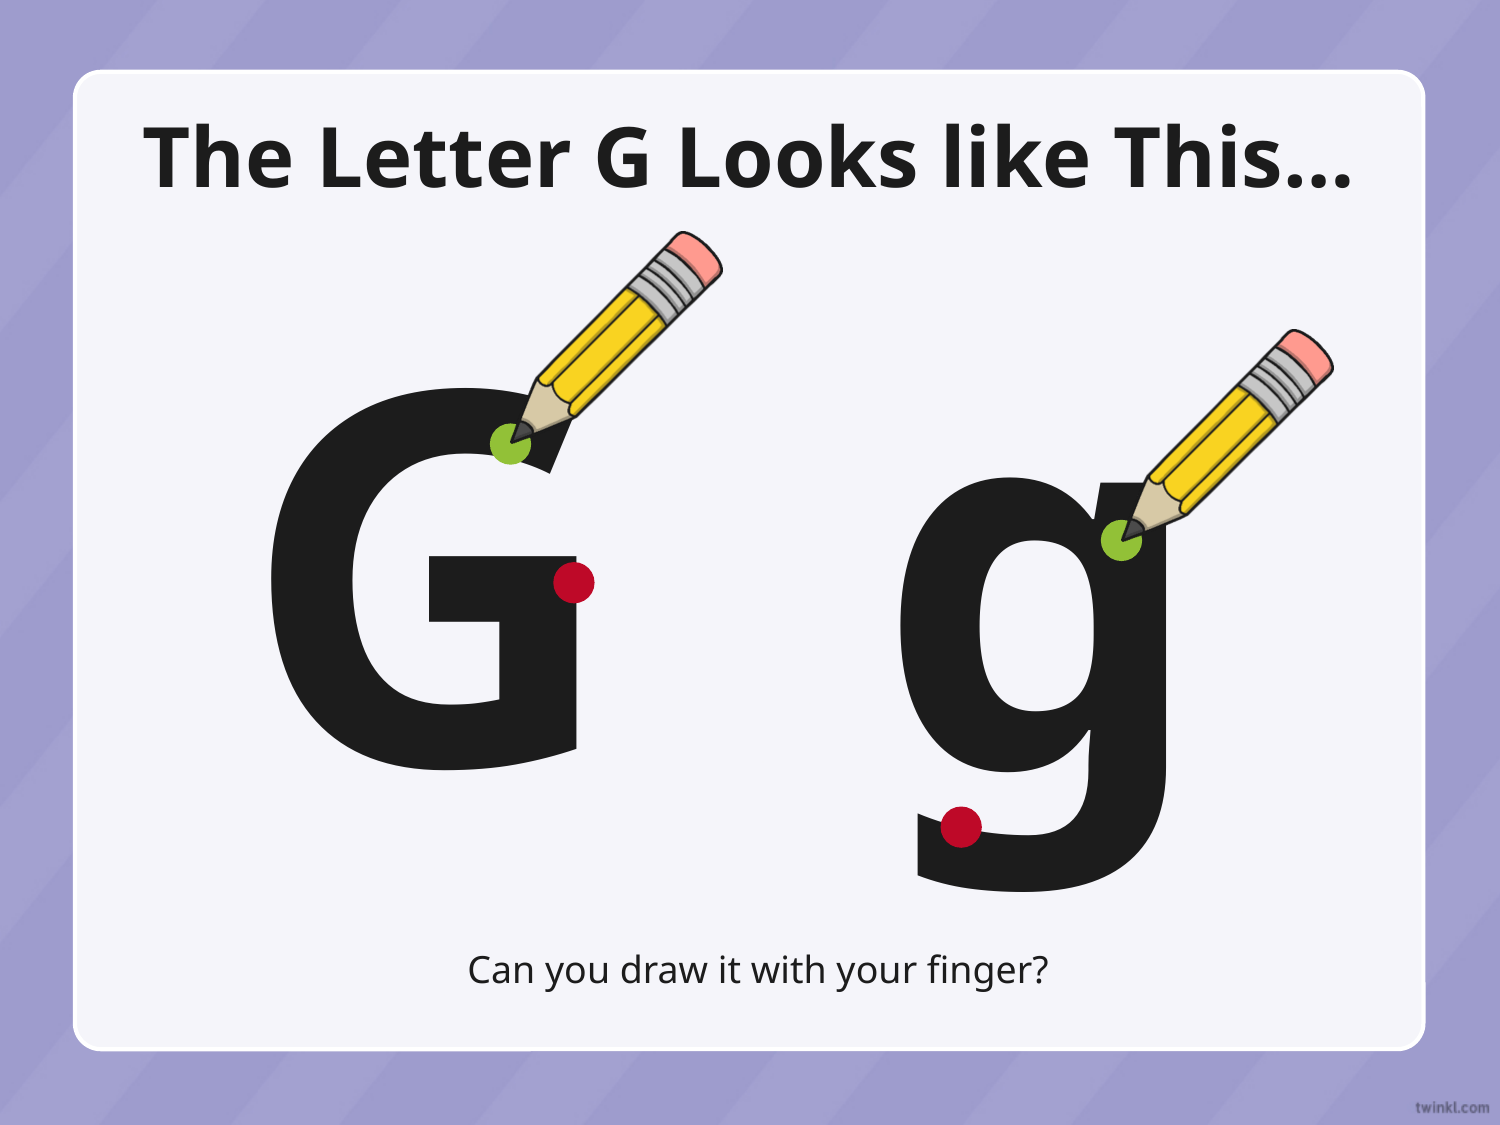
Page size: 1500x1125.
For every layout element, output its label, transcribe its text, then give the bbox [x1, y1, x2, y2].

text_box [488, 422, 533, 466]
text_box Can you draw it with your finger? [74, 890, 1424, 1054]
picture [0, 0, 1500, 1125]
text_box G [226, 236, 628, 877]
text_box [552, 561, 596, 605]
text_box g [841, 244, 1244, 879]
text_box [939, 805, 983, 849]
title The Letter G Looks like This… [73, 76, 1426, 244]
text_box [1099, 518, 1143, 563]
